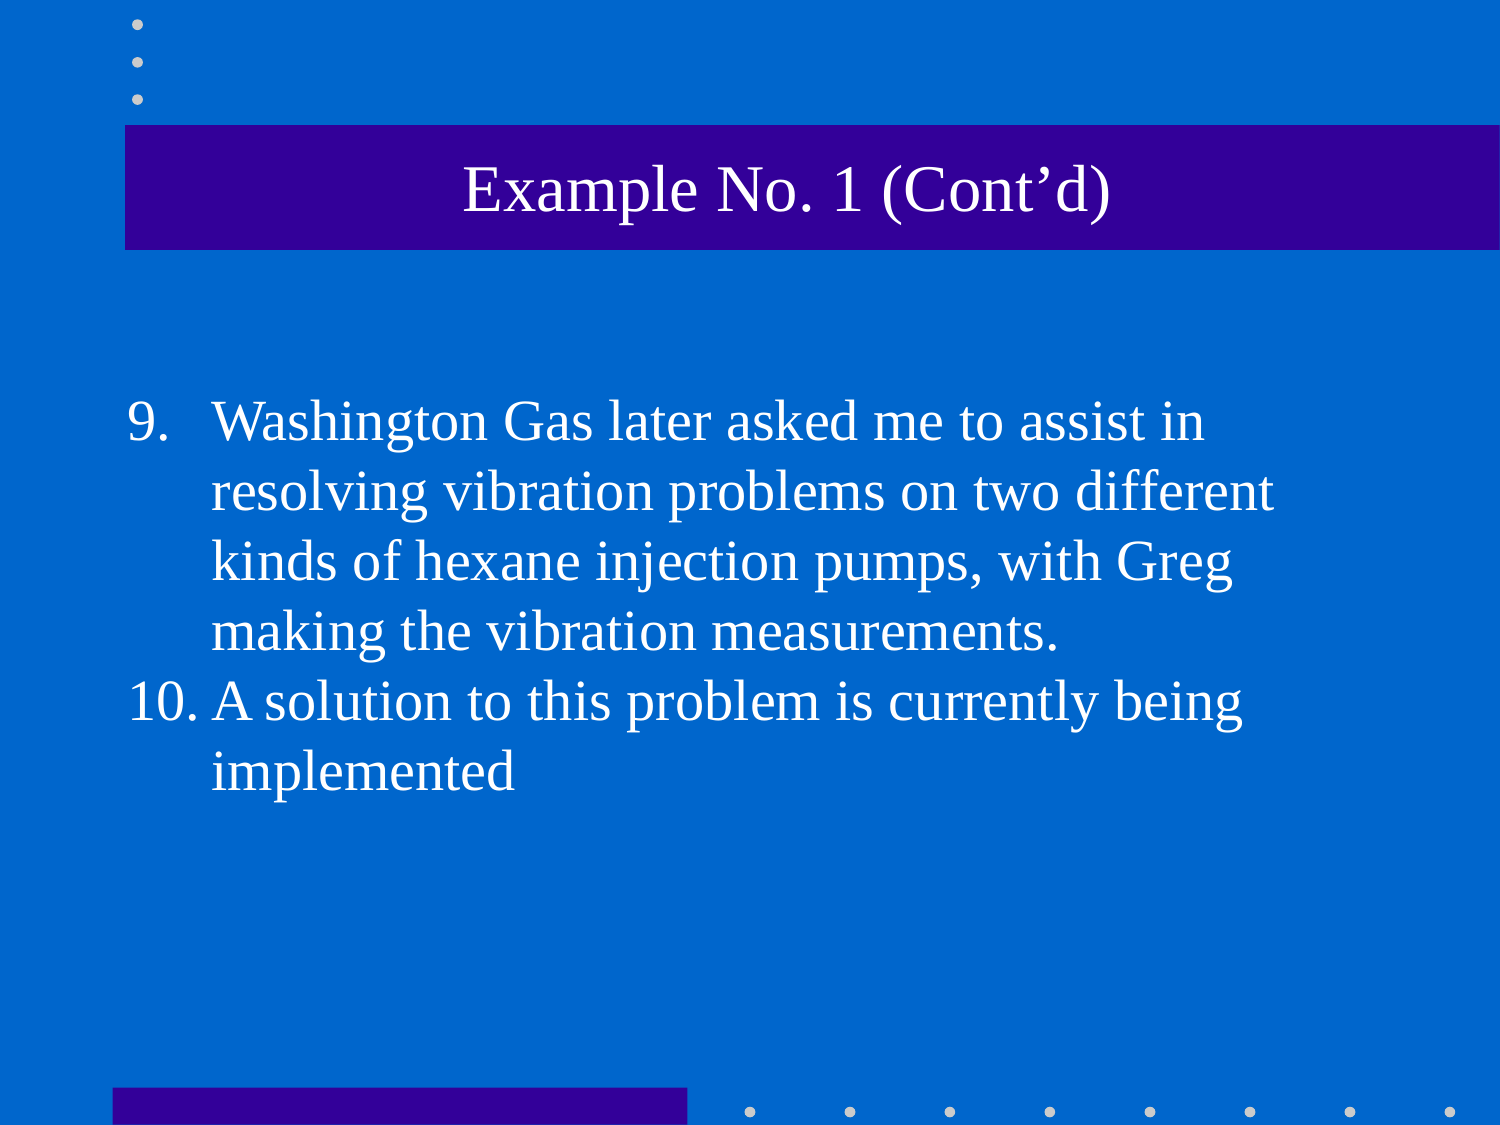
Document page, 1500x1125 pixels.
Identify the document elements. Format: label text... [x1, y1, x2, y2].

text_box Washington Gas later asked me to assist in resolving vibration problems on two different kinds of hexane injection pumps, with Greg making the vibration measurements. 10. A solution to this problem is currently being implemented [112, 374, 1413, 810]
text_box Example No. 1 (Cont’d) [299, 137, 1275, 233]
